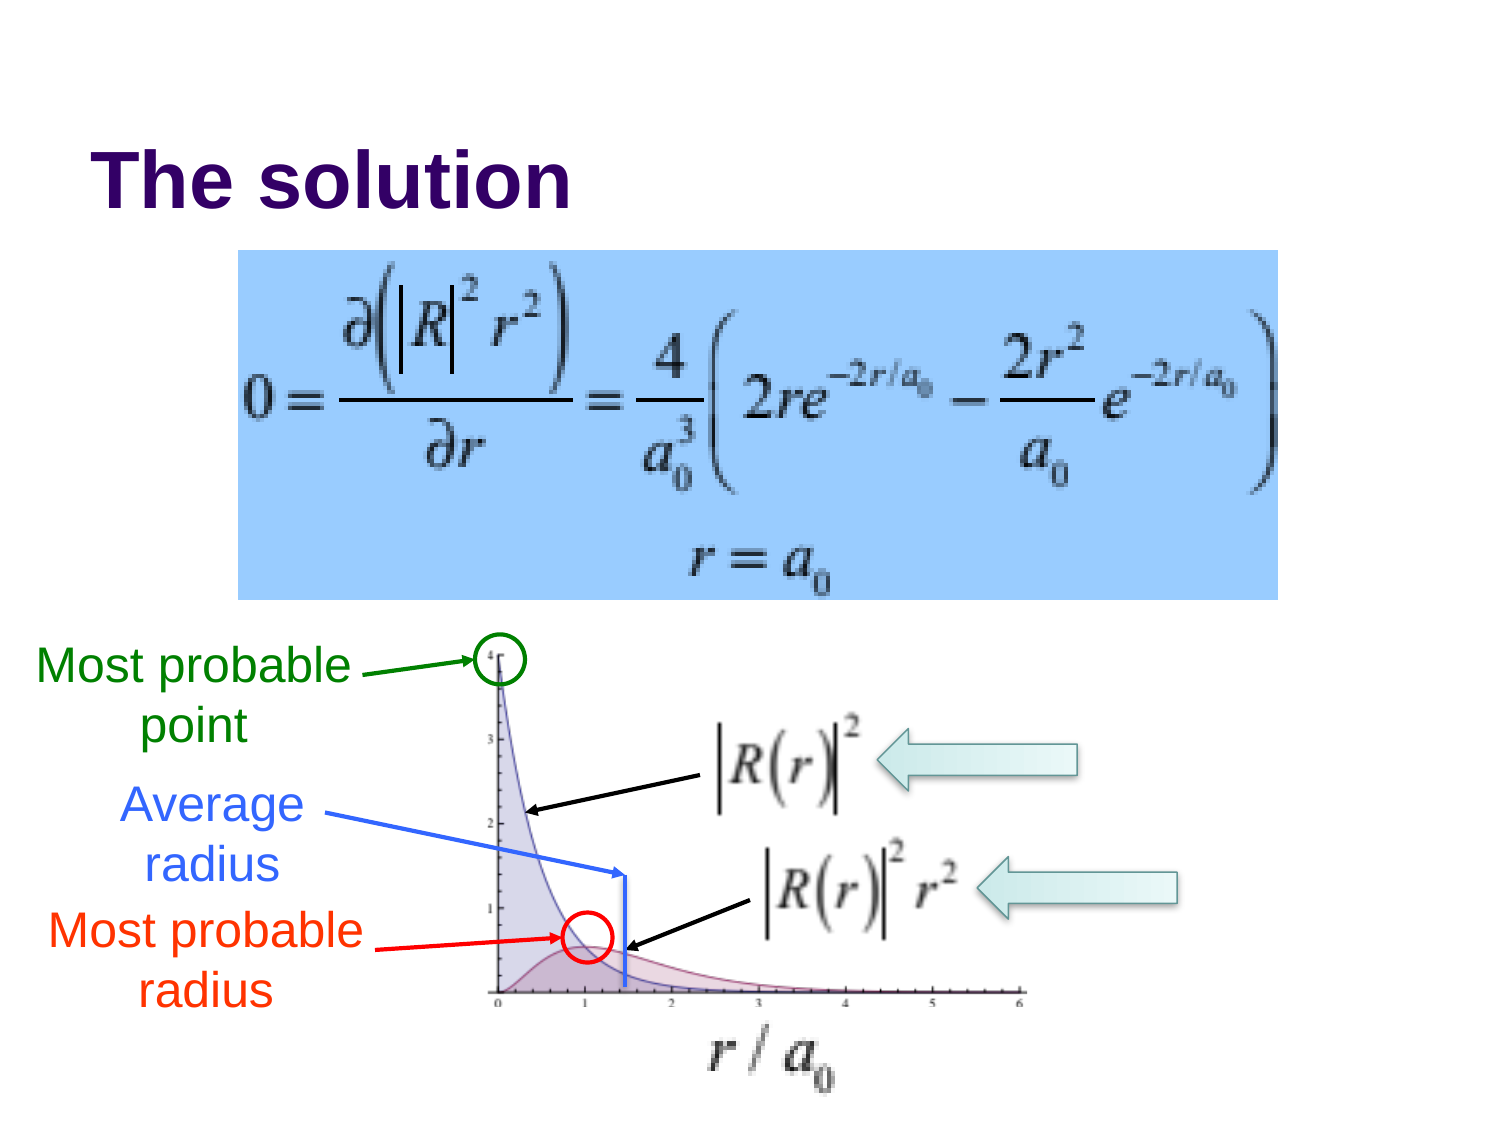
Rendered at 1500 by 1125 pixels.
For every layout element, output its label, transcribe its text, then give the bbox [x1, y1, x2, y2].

text_box Average radius [62, 763, 363, 899]
title The solution [75, 20, 1425, 233]
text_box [237, 249, 1279, 601]
text_box [1032, 871, 1178, 905]
text_box Most probable radius [24, 890, 388, 1026]
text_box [760, 824, 966, 945]
text_box Most probable point [12, 624, 375, 760]
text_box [699, 999, 840, 1099]
text_box [475, 634, 523, 677]
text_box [712, 699, 864, 820]
picture [487, 649, 1028, 1007]
text_box [1032, 743, 1078, 777]
text_box [375, 654, 475, 674]
